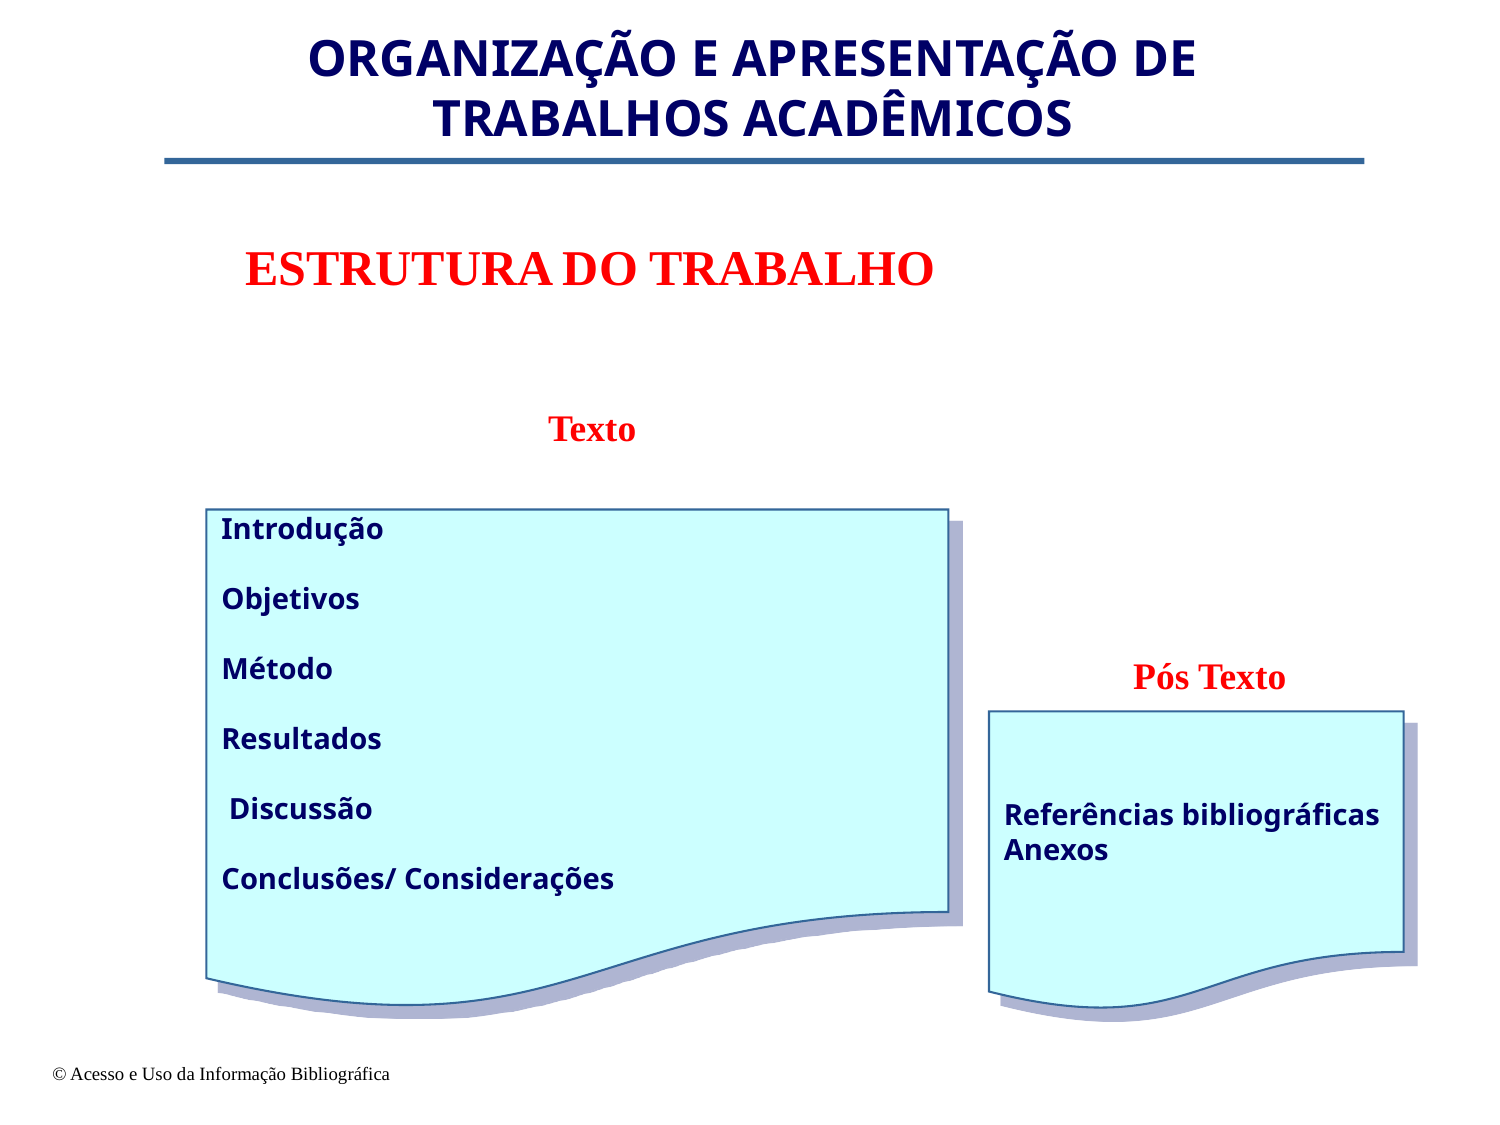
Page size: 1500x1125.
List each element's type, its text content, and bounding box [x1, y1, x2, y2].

text_box ORGANIZAÇÃO E APRESENTAÇÃO DE TRABALHOS ACADÊMICOS [17, 18, 1500, 154]
text_box © Acesso e Uso da Informação Bibliográfica [37, 1053, 663, 1092]
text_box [206, 396, 983, 1012]
text_box ESTRUTURA DO TRABALHO [218, 227, 1341, 303]
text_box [988, 643, 1404, 1012]
